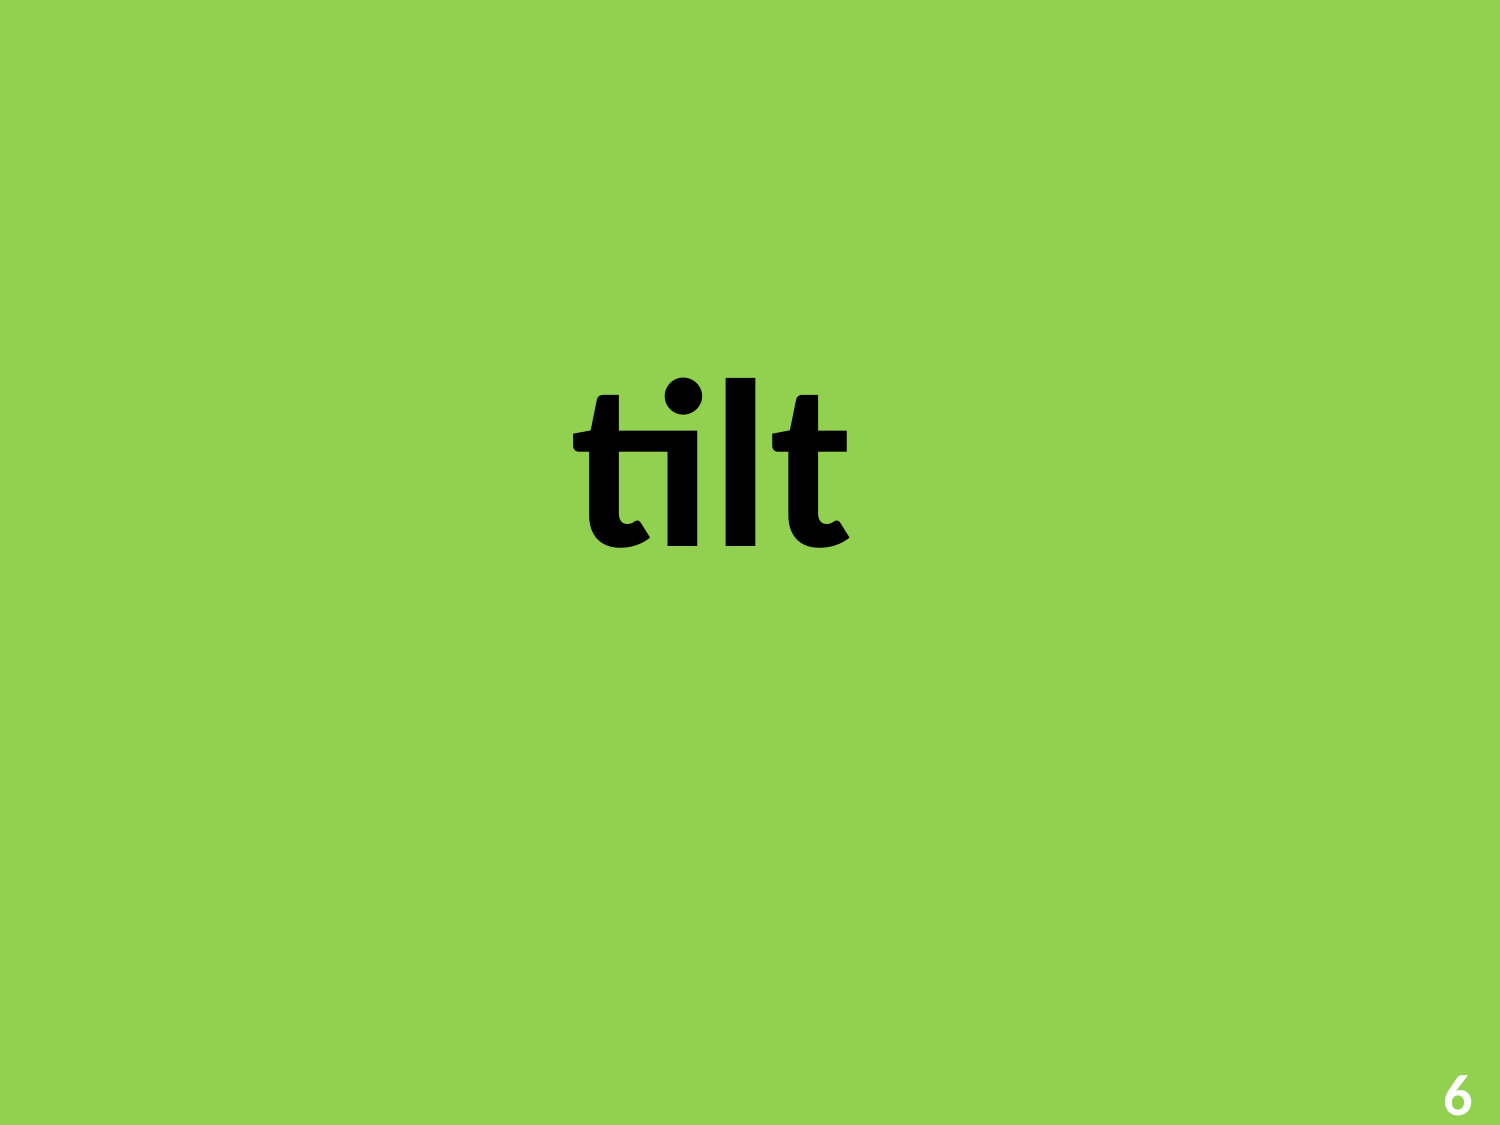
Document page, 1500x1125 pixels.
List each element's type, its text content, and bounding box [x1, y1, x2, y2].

text_box tilt [149, 299, 1275, 603]
text_box 6 [1412, 1050, 1488, 1125]
